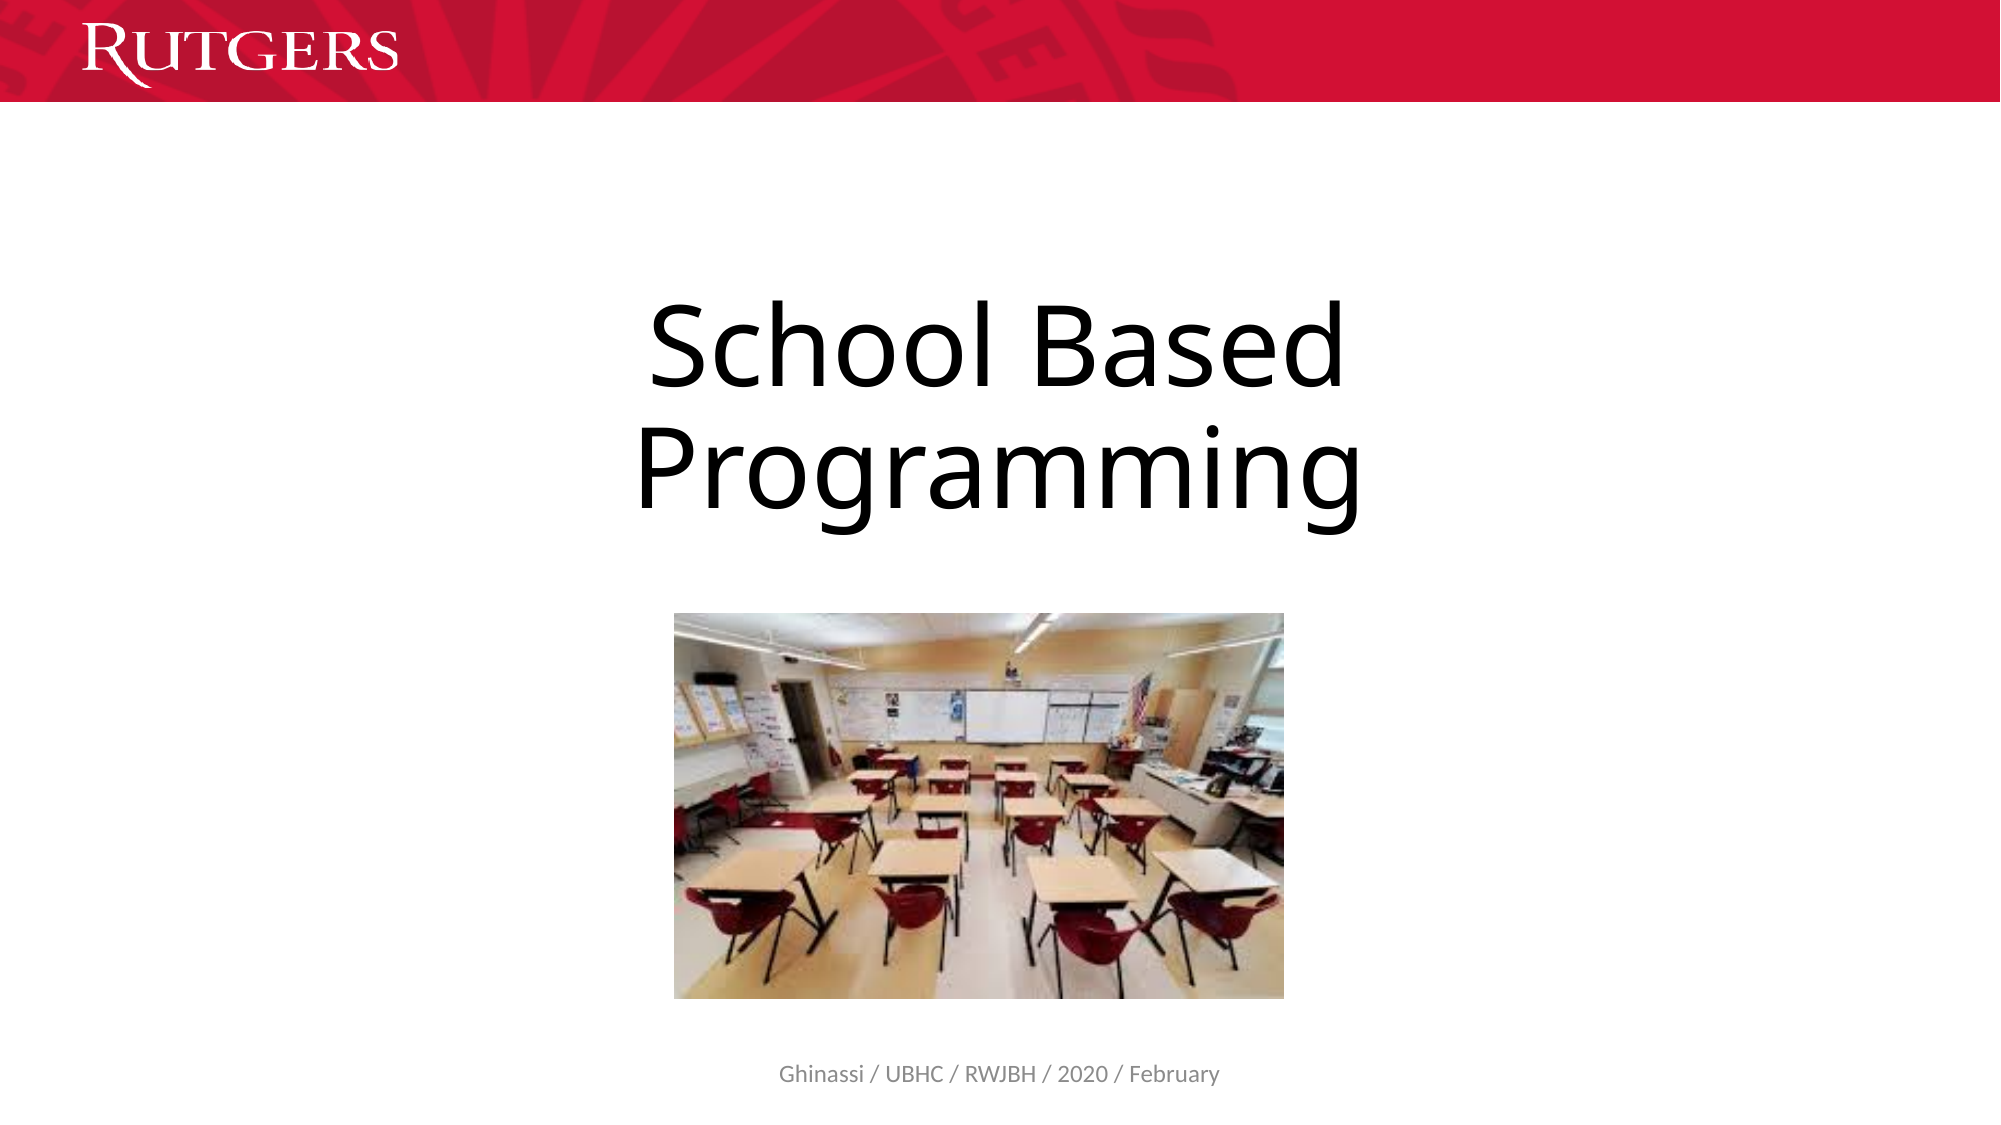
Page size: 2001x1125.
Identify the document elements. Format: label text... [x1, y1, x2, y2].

picture [674, 613, 1284, 999]
footer Ghinassi / UBHC / RWJBH / 2020 / February [662, 1042, 1338, 1103]
title School Based Programming [352, 280, 1647, 540]
picture [0, 0, 2000, 102]
